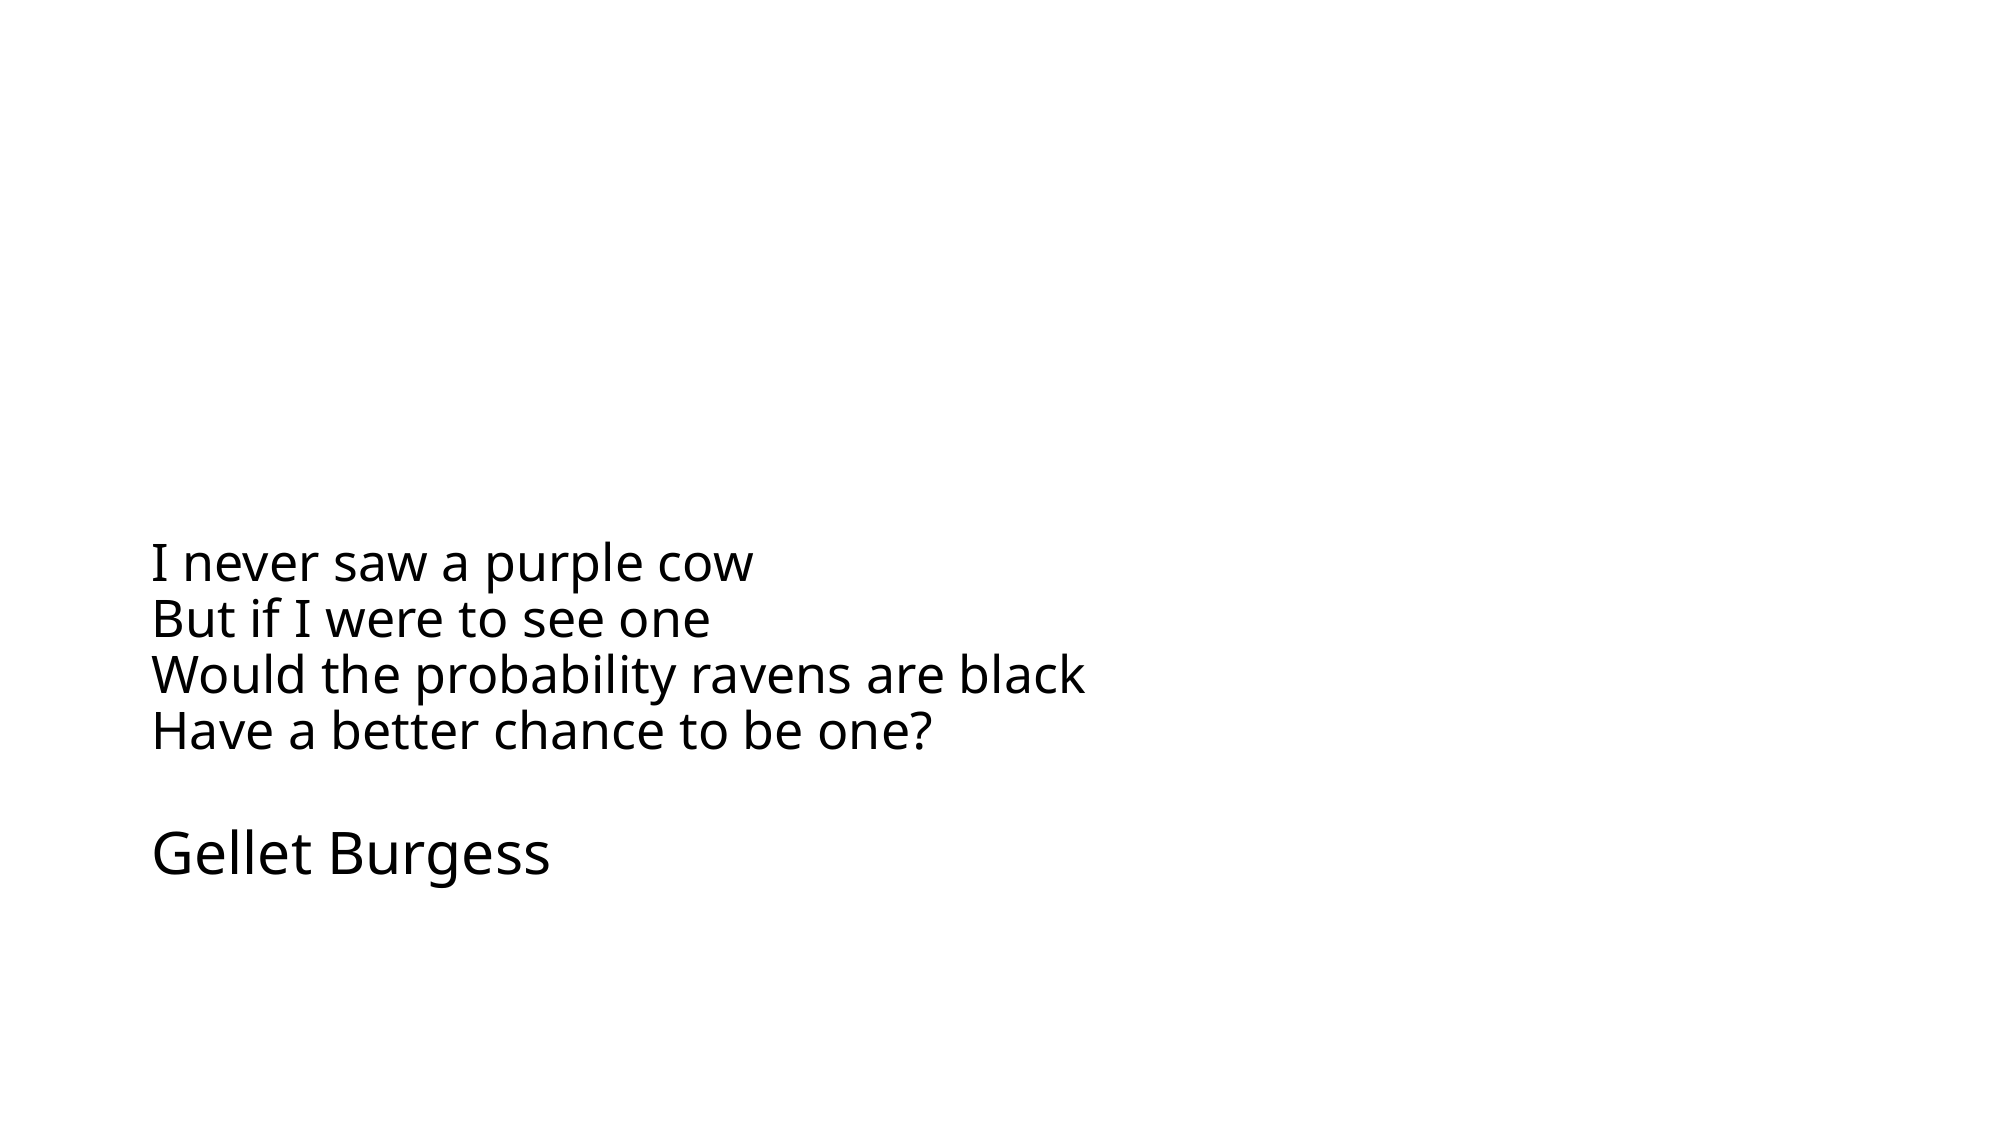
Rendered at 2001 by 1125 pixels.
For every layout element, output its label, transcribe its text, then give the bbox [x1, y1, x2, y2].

title I never saw a purple cow But if I were to see one Would the probability ravens are black Have a better chance to be one? Gellet Burgess [136, 64, 1939, 895]
